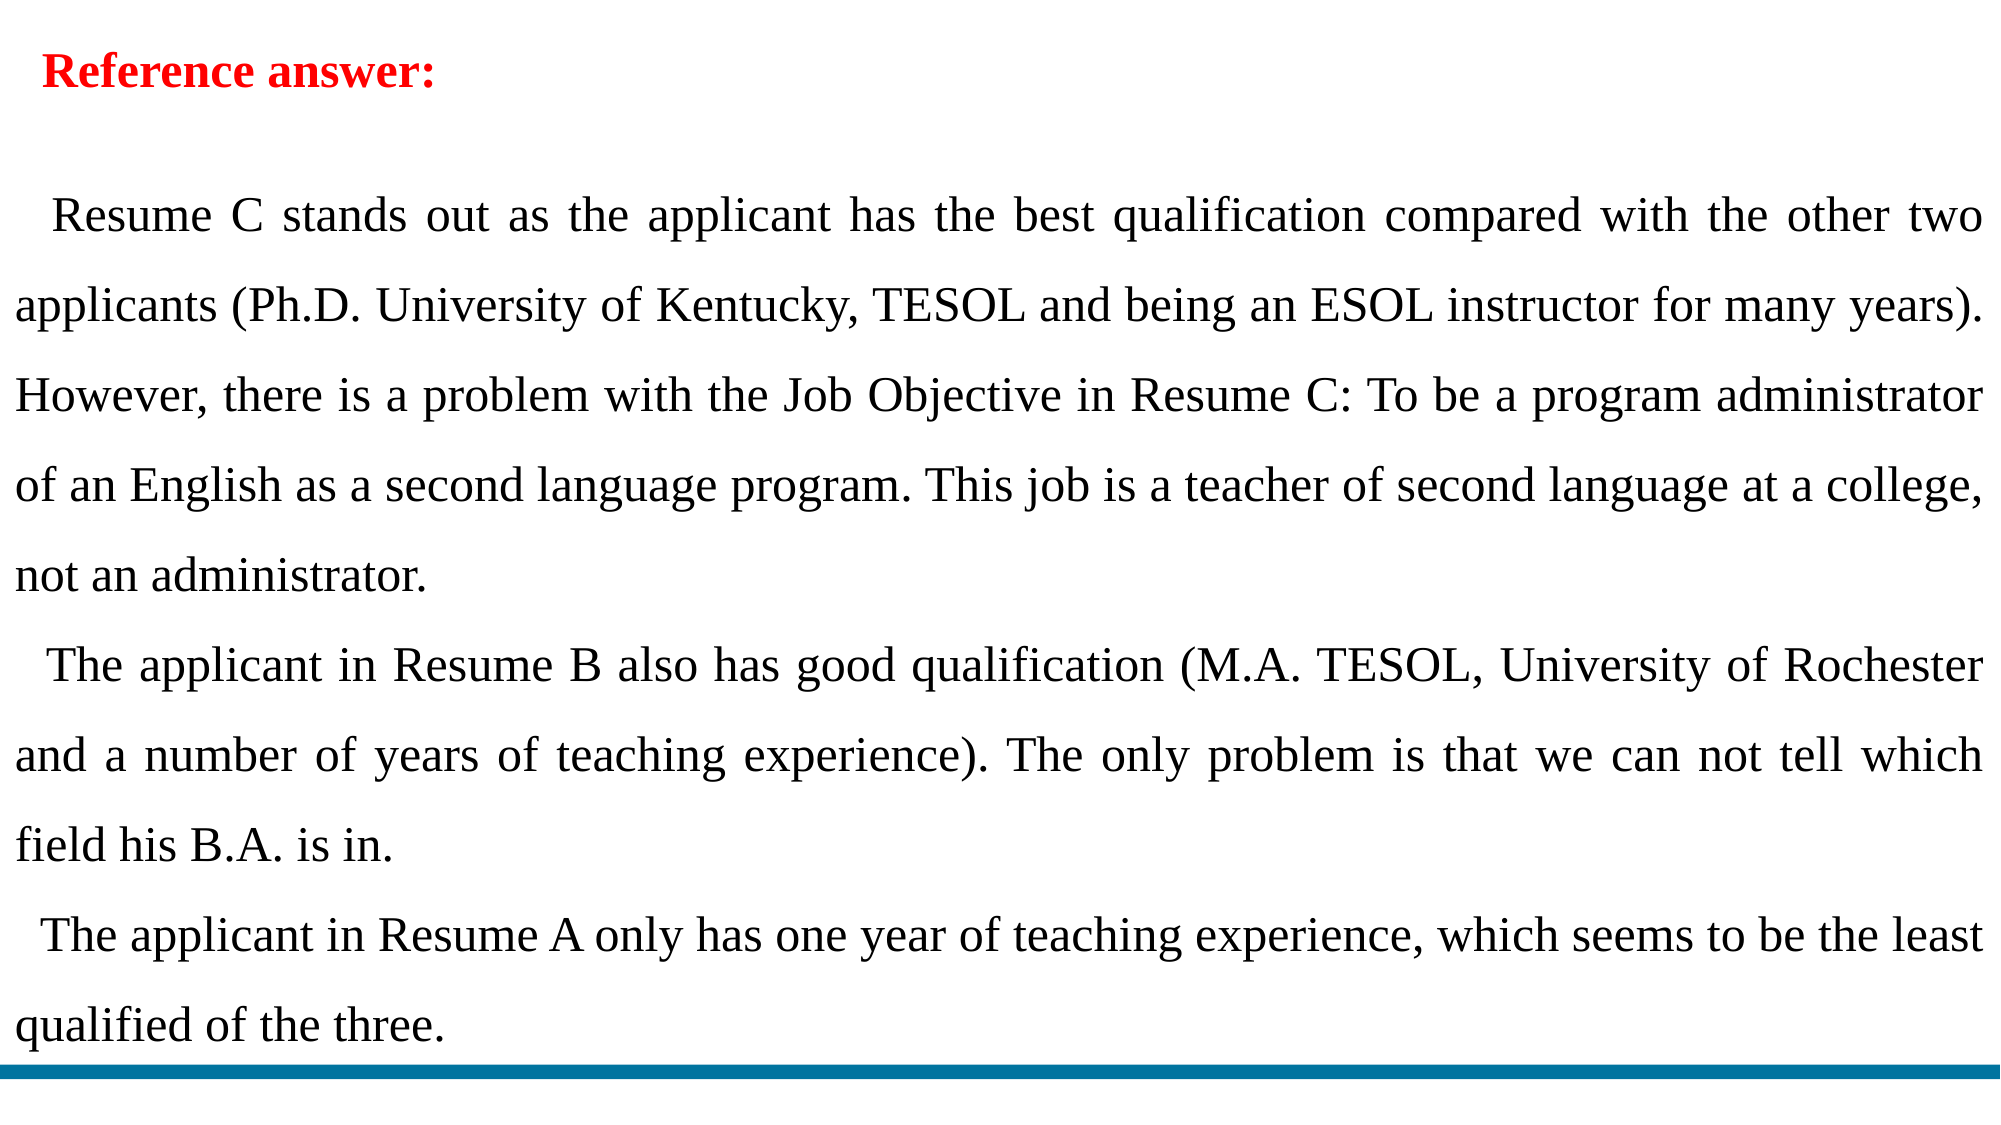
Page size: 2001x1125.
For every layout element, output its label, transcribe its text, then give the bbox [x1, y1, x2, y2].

text_box [24, 36, 357, 143]
text_box Reference answer: [27, 30, 465, 105]
text_box Resume C stands out as the applicant has the best qualification compared with the other two applicants (Ph.D. University of Kentucky, TESOL and being an ESOL instructor for many years). However, there is a problem with the Job Objective in Resume C: To be a program administrator of an English as a second language program. This job is a teacher of second language at a college, not an administrator. The applicant in Resume B also has good qualification (M.A. TESOL, University of Rochester and a number of years of teaching experience). The only problem is that we can not tell which field his B.A. is in. The applicant in Resume A only has one year of teaching experience, which seems to be the least qualified of the three. [0, 143, 2000, 1059]
